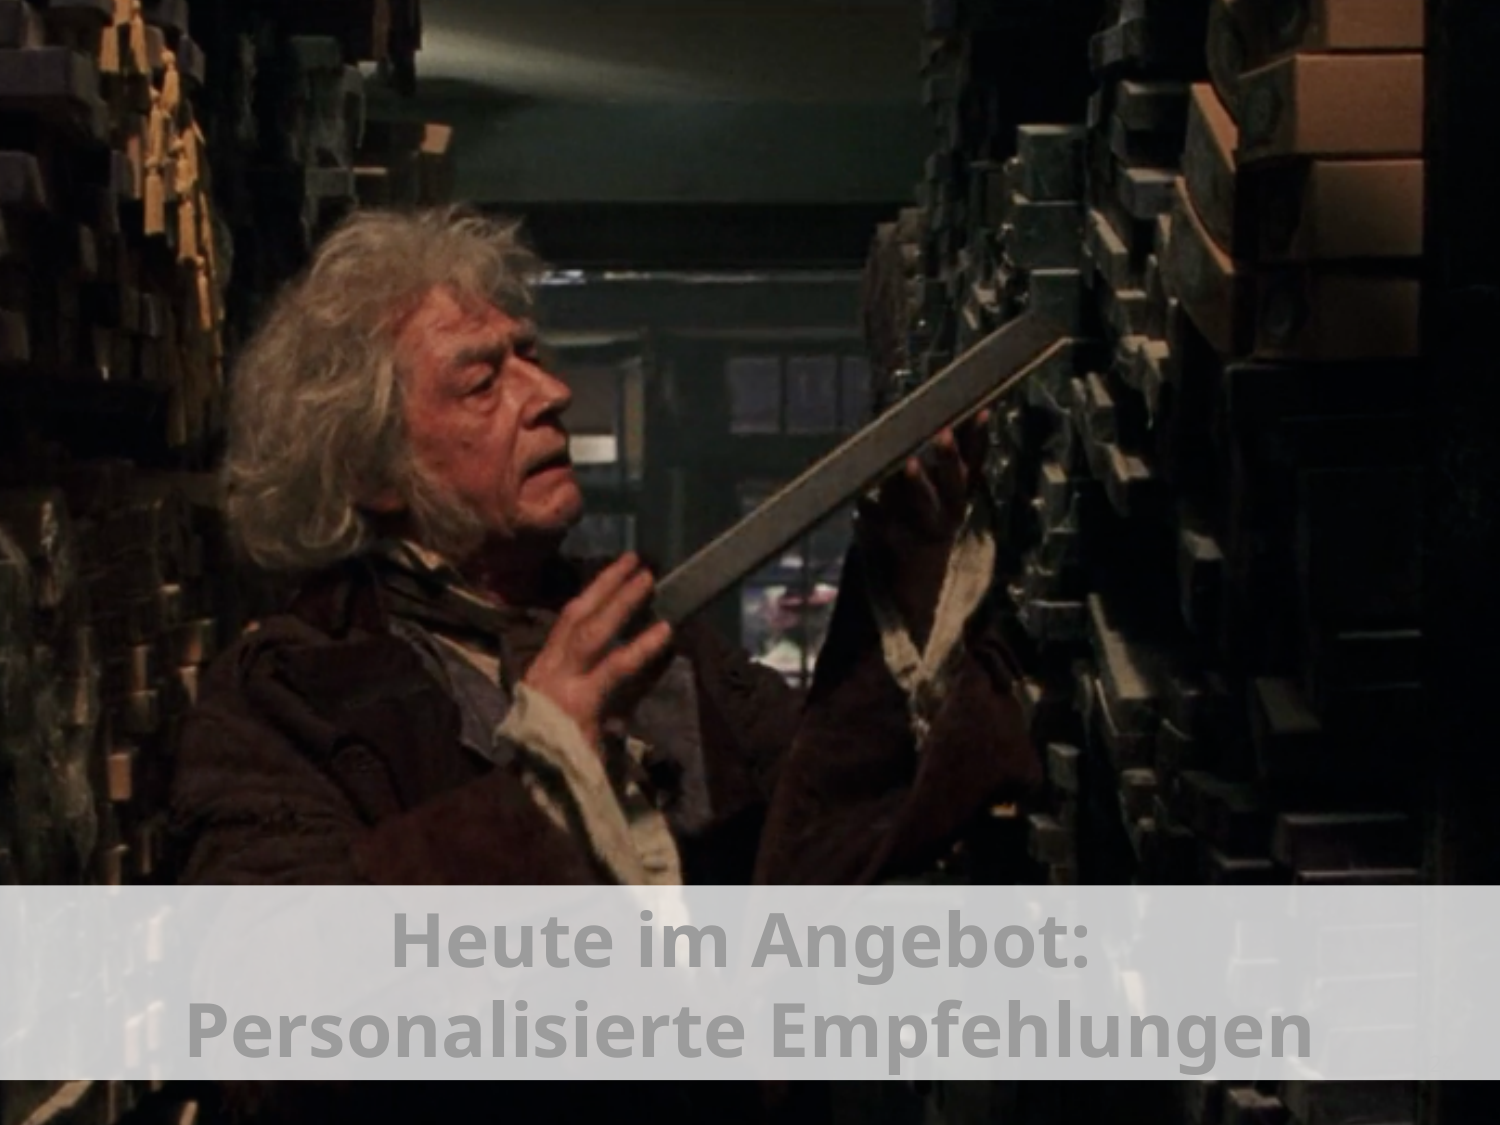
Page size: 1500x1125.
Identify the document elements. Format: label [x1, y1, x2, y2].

list [0, 0, 1500, 1125]
